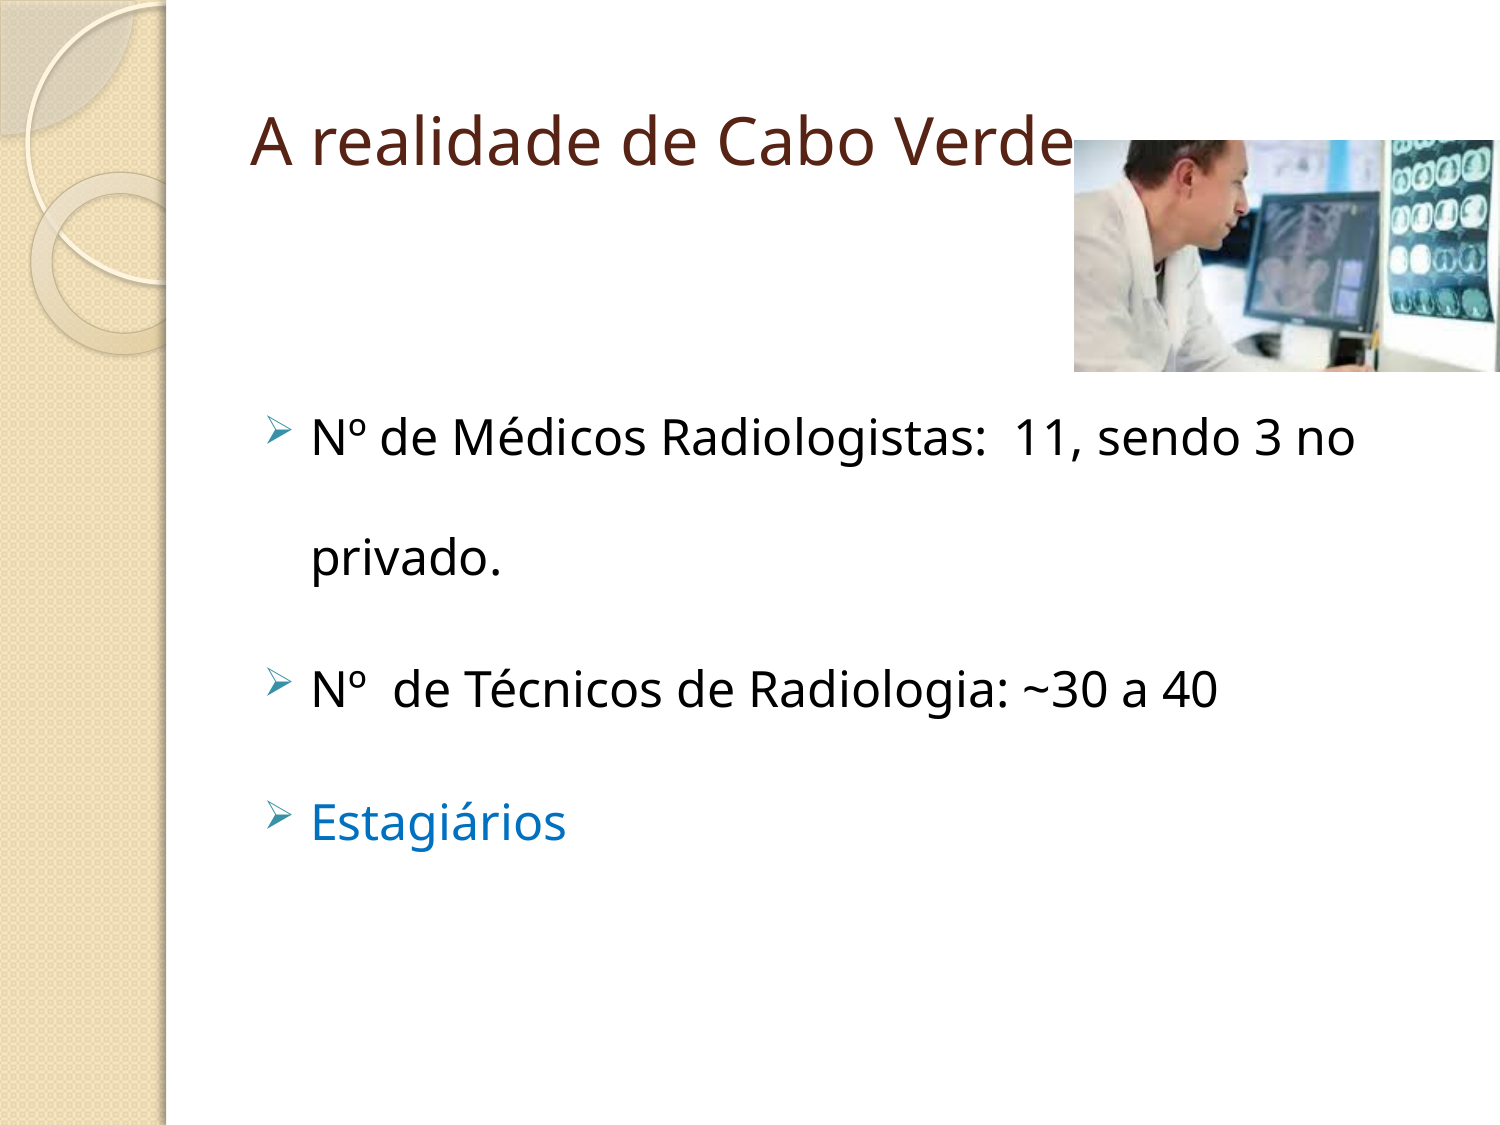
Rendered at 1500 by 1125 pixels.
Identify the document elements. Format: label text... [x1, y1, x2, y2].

list Nº de Médicos Radiologistas: 11, sendo 3 no privado. Nº de Técnicos de Radiologia: ~30 a 40 Estagiários [235, 337, 1466, 1125]
title A realidade de Cabo Verde [235, 45, 1466, 233]
picture [1074, 140, 1500, 373]
